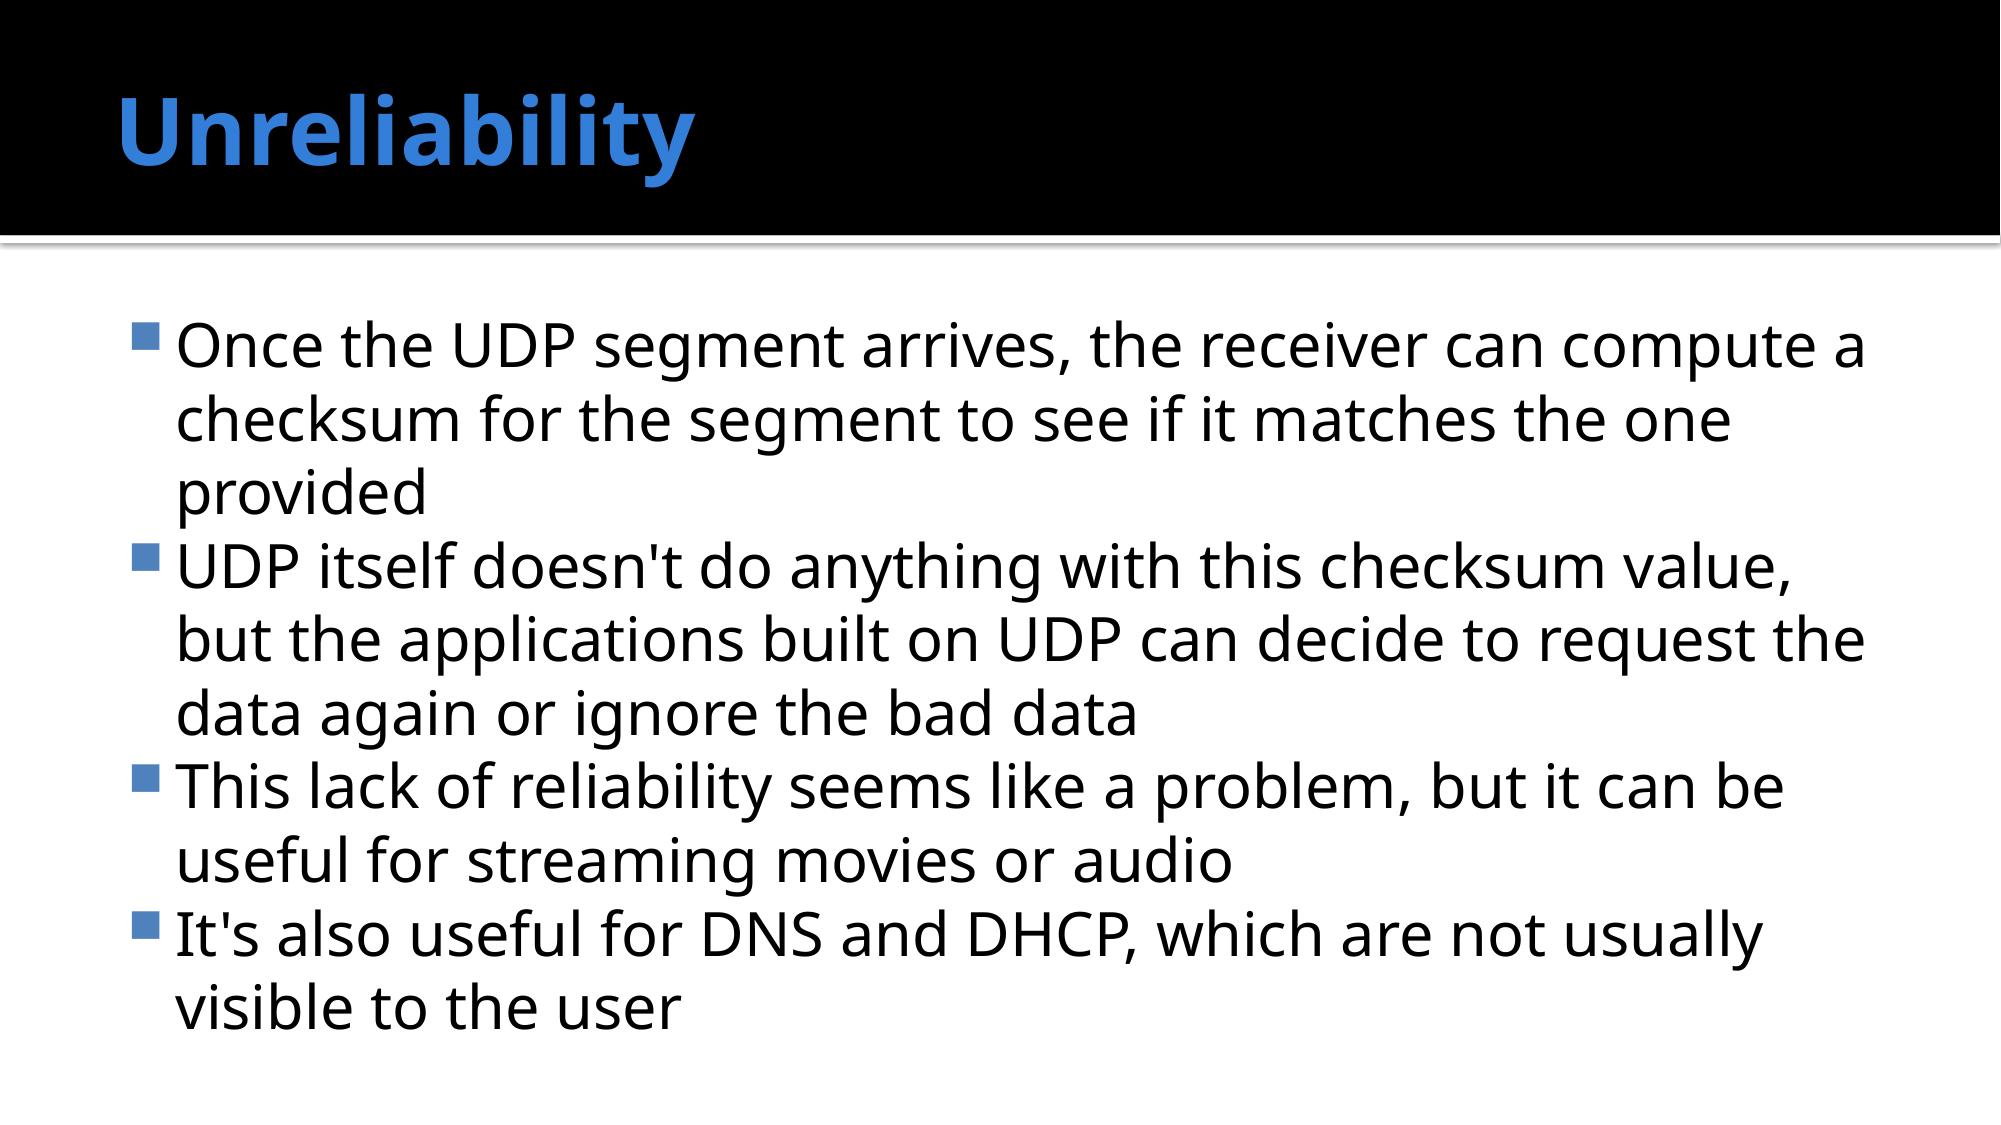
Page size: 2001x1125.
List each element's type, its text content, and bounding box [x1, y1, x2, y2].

list Once the UDP segment arrives, the receiver can compute a checksum for the segment to see if it matches the one provided UDP itself doesn't do anything with this checksum value, but the applications built on UDP can decide to request the data again or ignore the bad data This lack of reliability seems like a problem, but it can be useful for streaming movies or audio It's also useful for DNS and DHCP, which are not usually visible to the user [99, 291, 1900, 1050]
title Unreliability [99, 25, 1900, 231]
